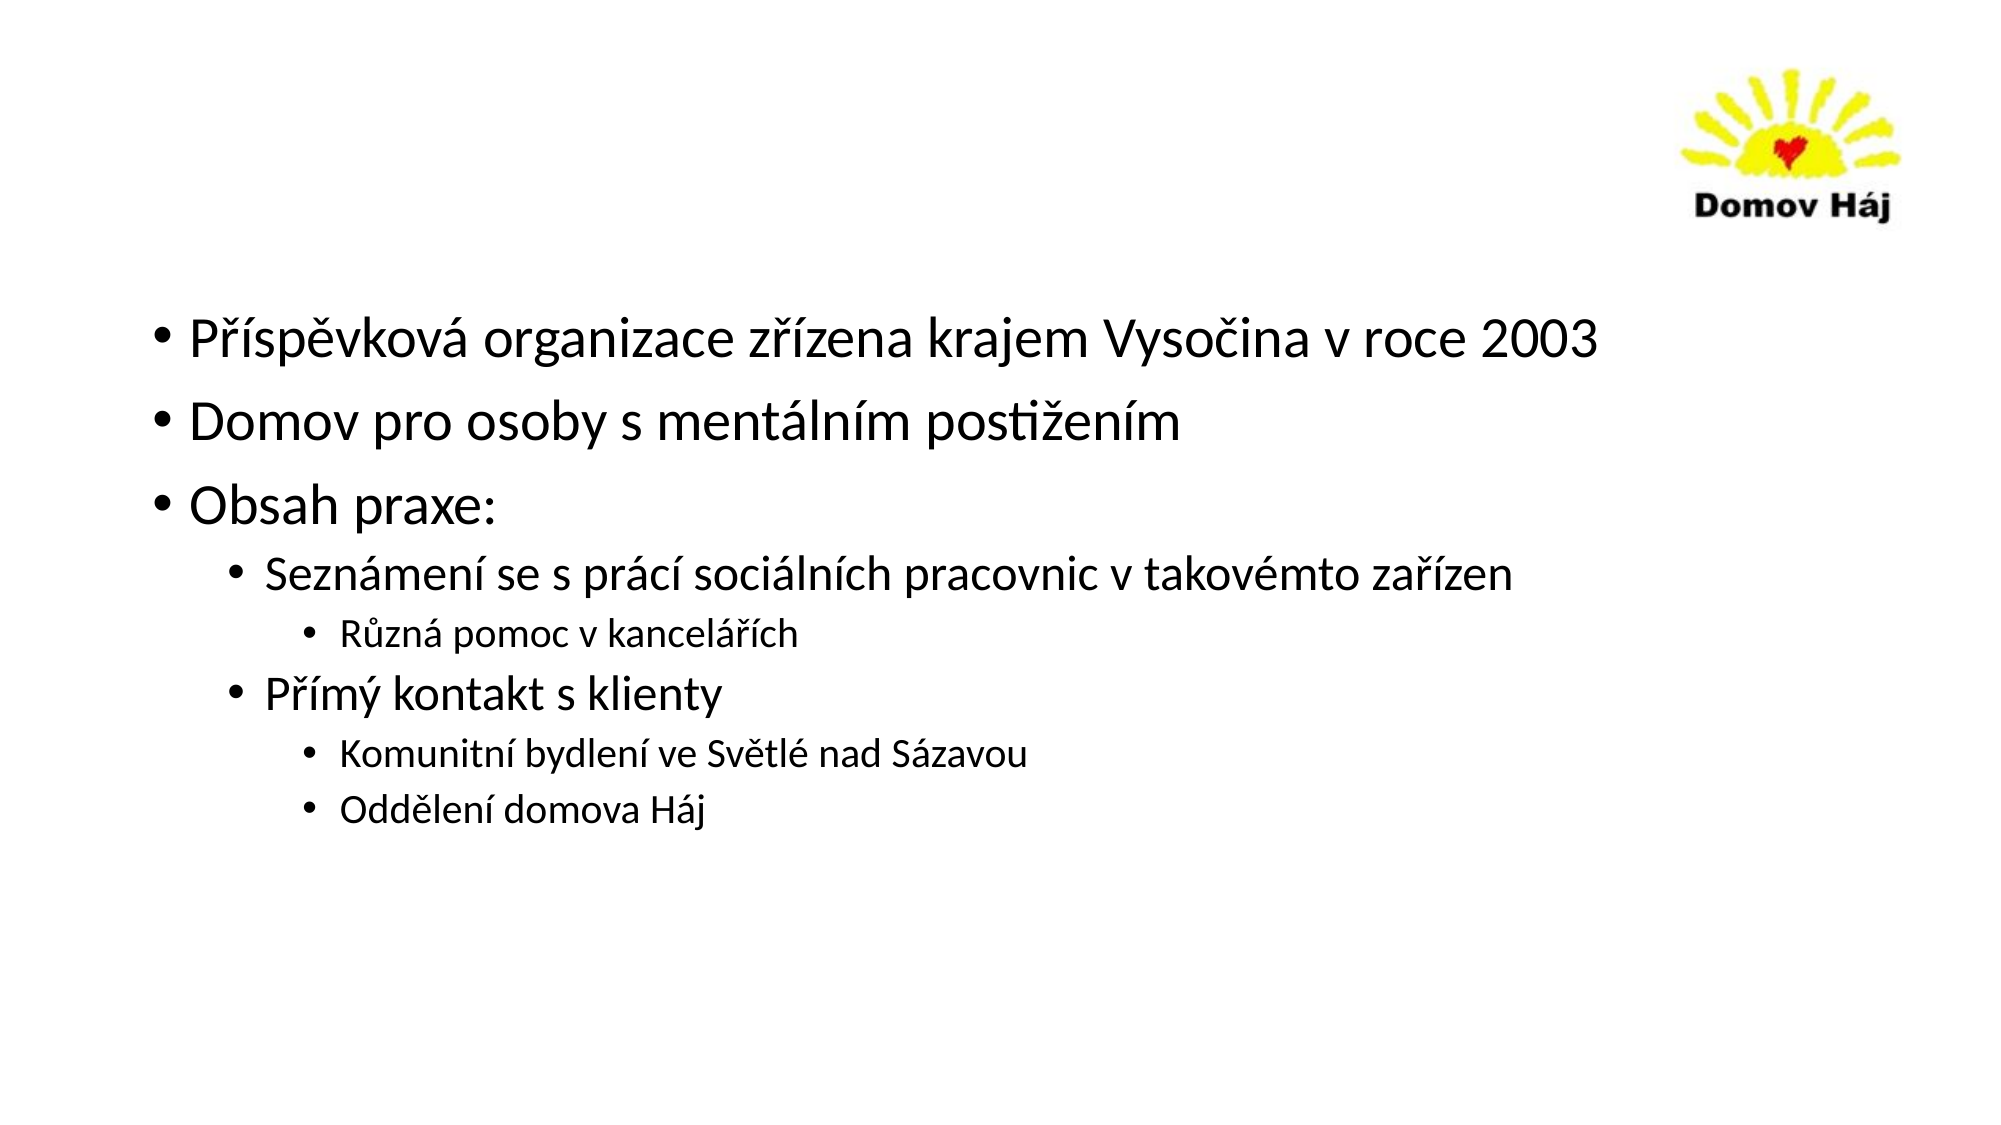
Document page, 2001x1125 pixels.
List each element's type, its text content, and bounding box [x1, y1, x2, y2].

list Příspěvková organizace zřízena krajem Vysočina v roce 2003 Domov pro osoby s mentálním postižením Obsah praxe: Seznámení se s prácí sociálních pracovnic v takovémto zařízen Různá pomoc v kancelářích Přímý kontakt s klienty Komunitní bydlení ve Světlé nad Sázavou Oddělení domova Háj [137, 299, 1863, 1014]
picture [1650, 43, 1933, 269]
